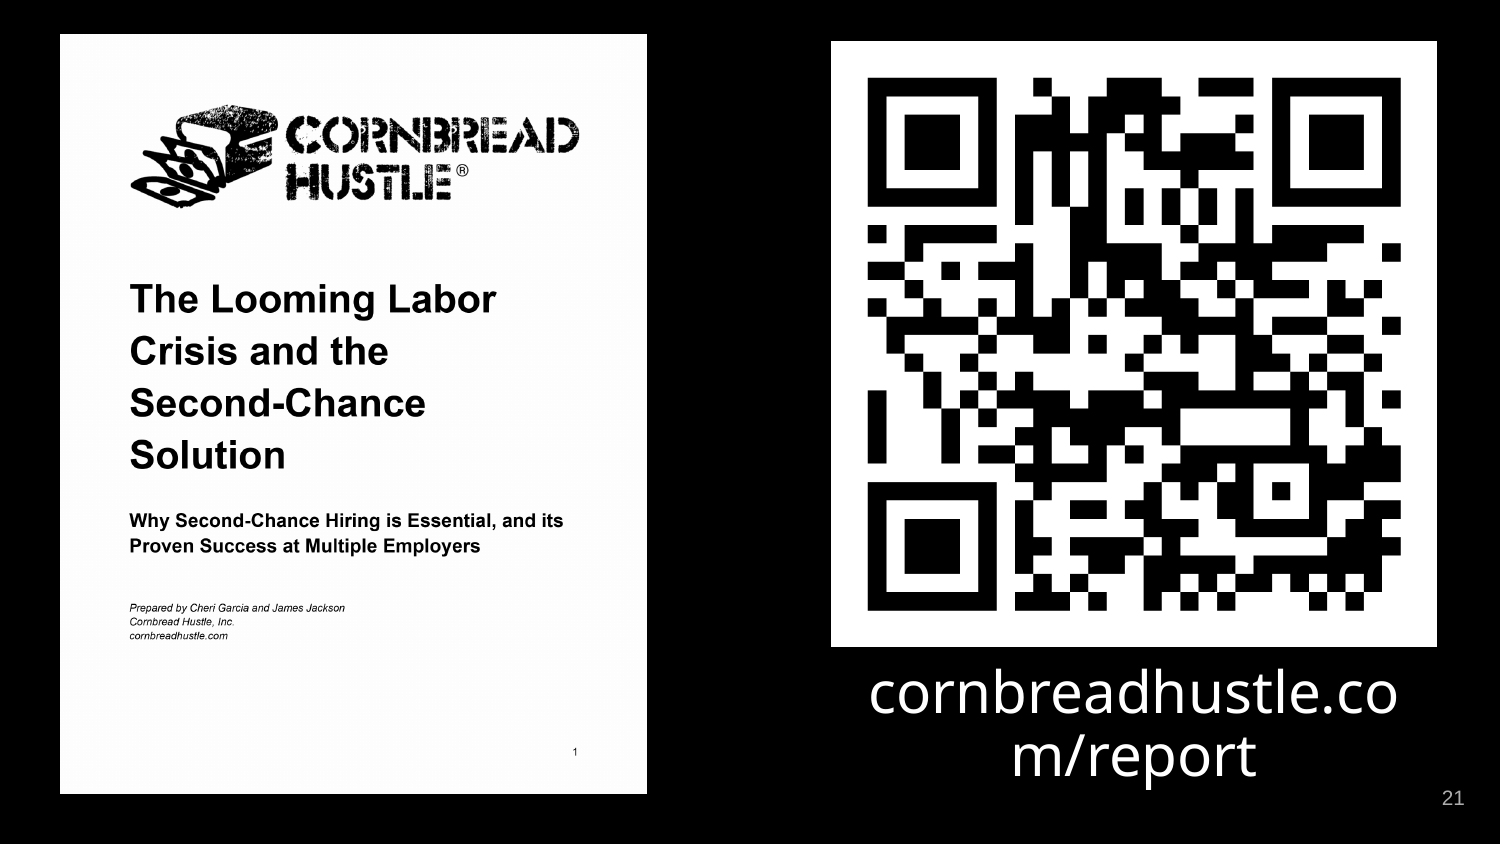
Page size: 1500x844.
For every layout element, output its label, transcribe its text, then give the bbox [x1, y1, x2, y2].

picture [830, 40, 1438, 647]
title cornbreadhustle.com/report [831, 654, 1437, 800]
slide_number ‹#› [1389, 764, 1480, 830]
picture [59, 34, 647, 794]
